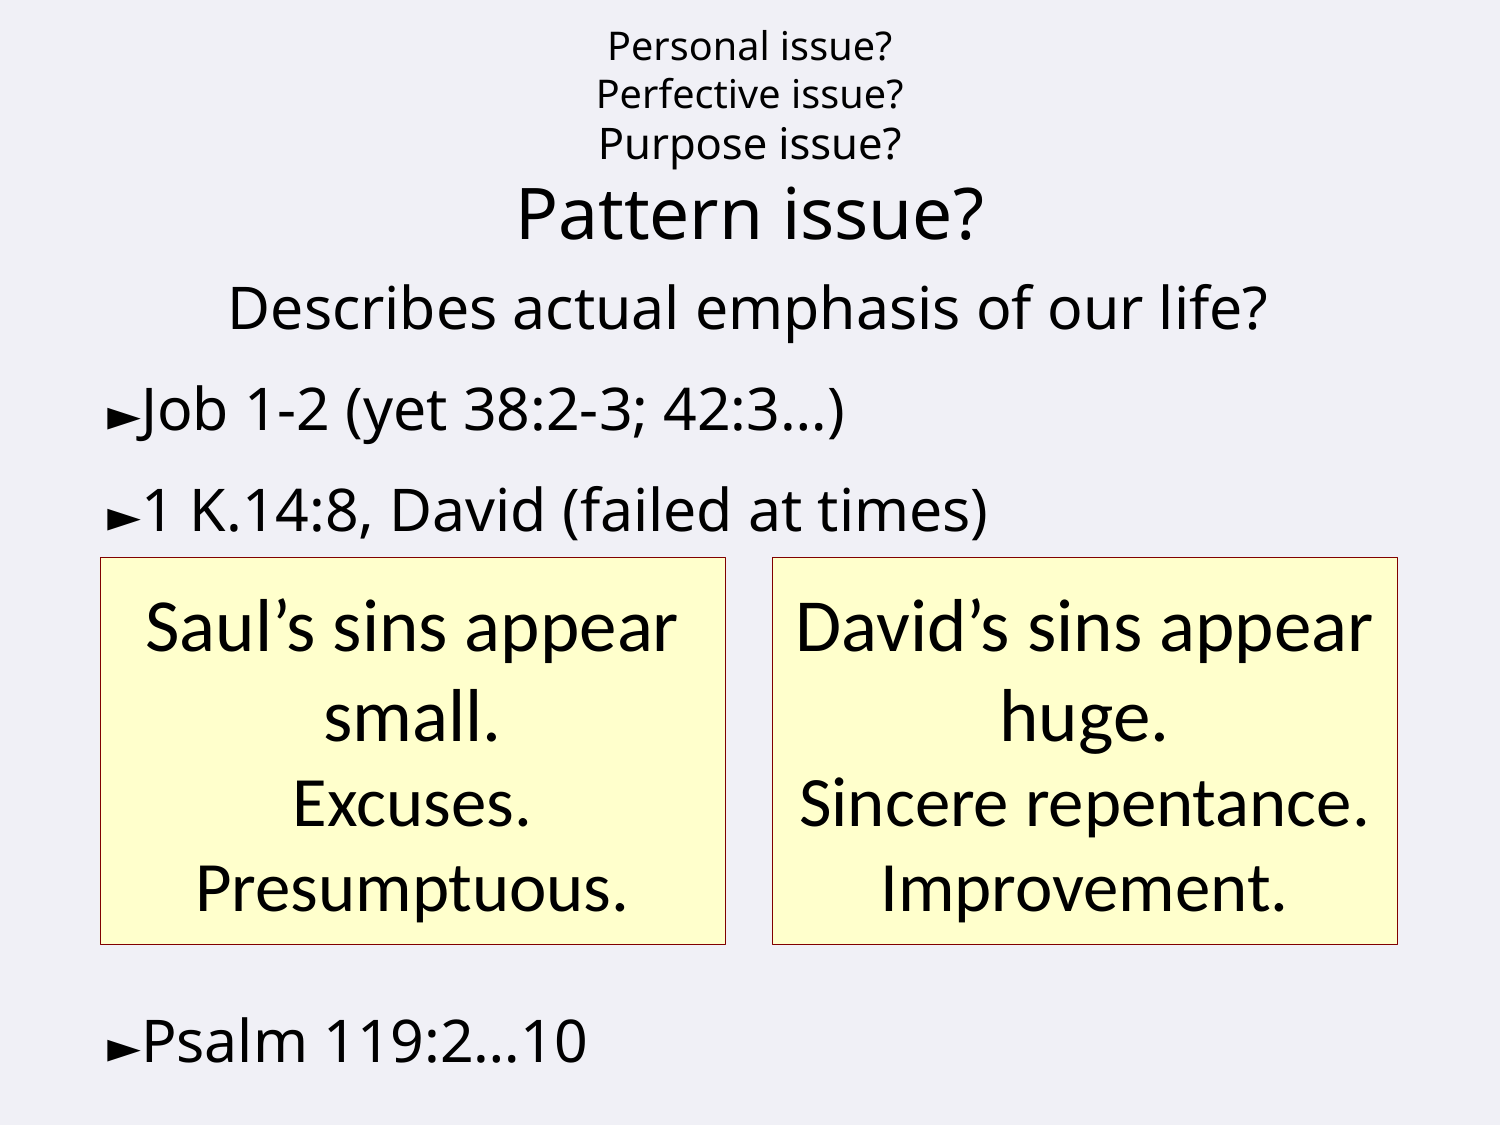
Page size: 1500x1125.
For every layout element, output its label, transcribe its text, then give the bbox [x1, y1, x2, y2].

list Describes actual emphasis of our life? ►Job 1-2 (yet 38:2-3; 42:3…) ►1 K.14:8, David (failed at times) ►Psalm 119:2…10 [92, 262, 1405, 1088]
text_box David’s sins appear huge. Sincere repentance. Improvement. [770, 555, 1399, 947]
title Personal issue? Perfective issue? Purpose issue? Pattern issue? [112, 12, 1388, 262]
text_box Saul’s sins appear small. Excuses. Presumptuous. [98, 555, 727, 947]
